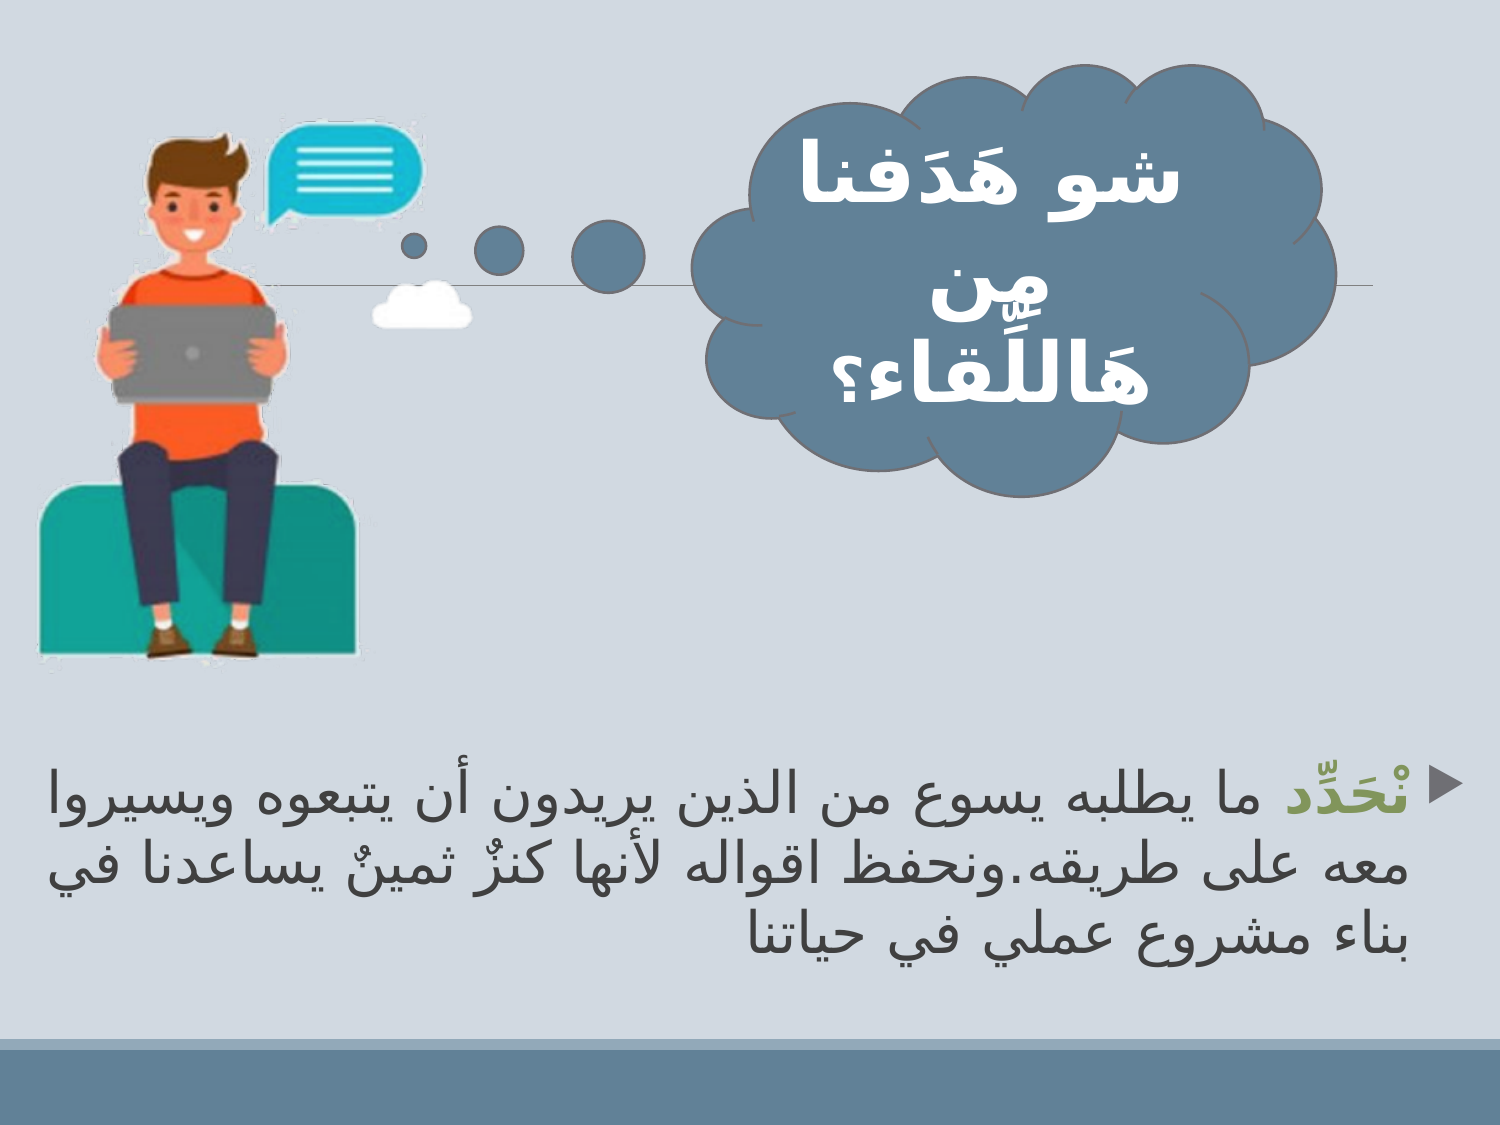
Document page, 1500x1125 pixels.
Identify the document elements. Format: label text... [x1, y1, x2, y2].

text_box شو هَدَفنا مِن هَاللِّقاء؟ [497, 225, 525, 276]
text_box شو هَدَفنا مِن هَاللِّقاء؟ [571, 219, 646, 295]
text_box شو هَدَفنا مِن هَاللِّقاء؟ [690, 64, 1338, 499]
text_box نْحَدِّد ما يطلبه يسوع من الذين يريدون أن يتبعوه ويسيروا معه على طريقه.ونحفظ اقواله لأنها كنزٌ ثمينٌ يساعدنا في بناء مشروع عملي في حياتنا [0, 749, 1480, 1022]
picture [0, 50, 489, 723]
